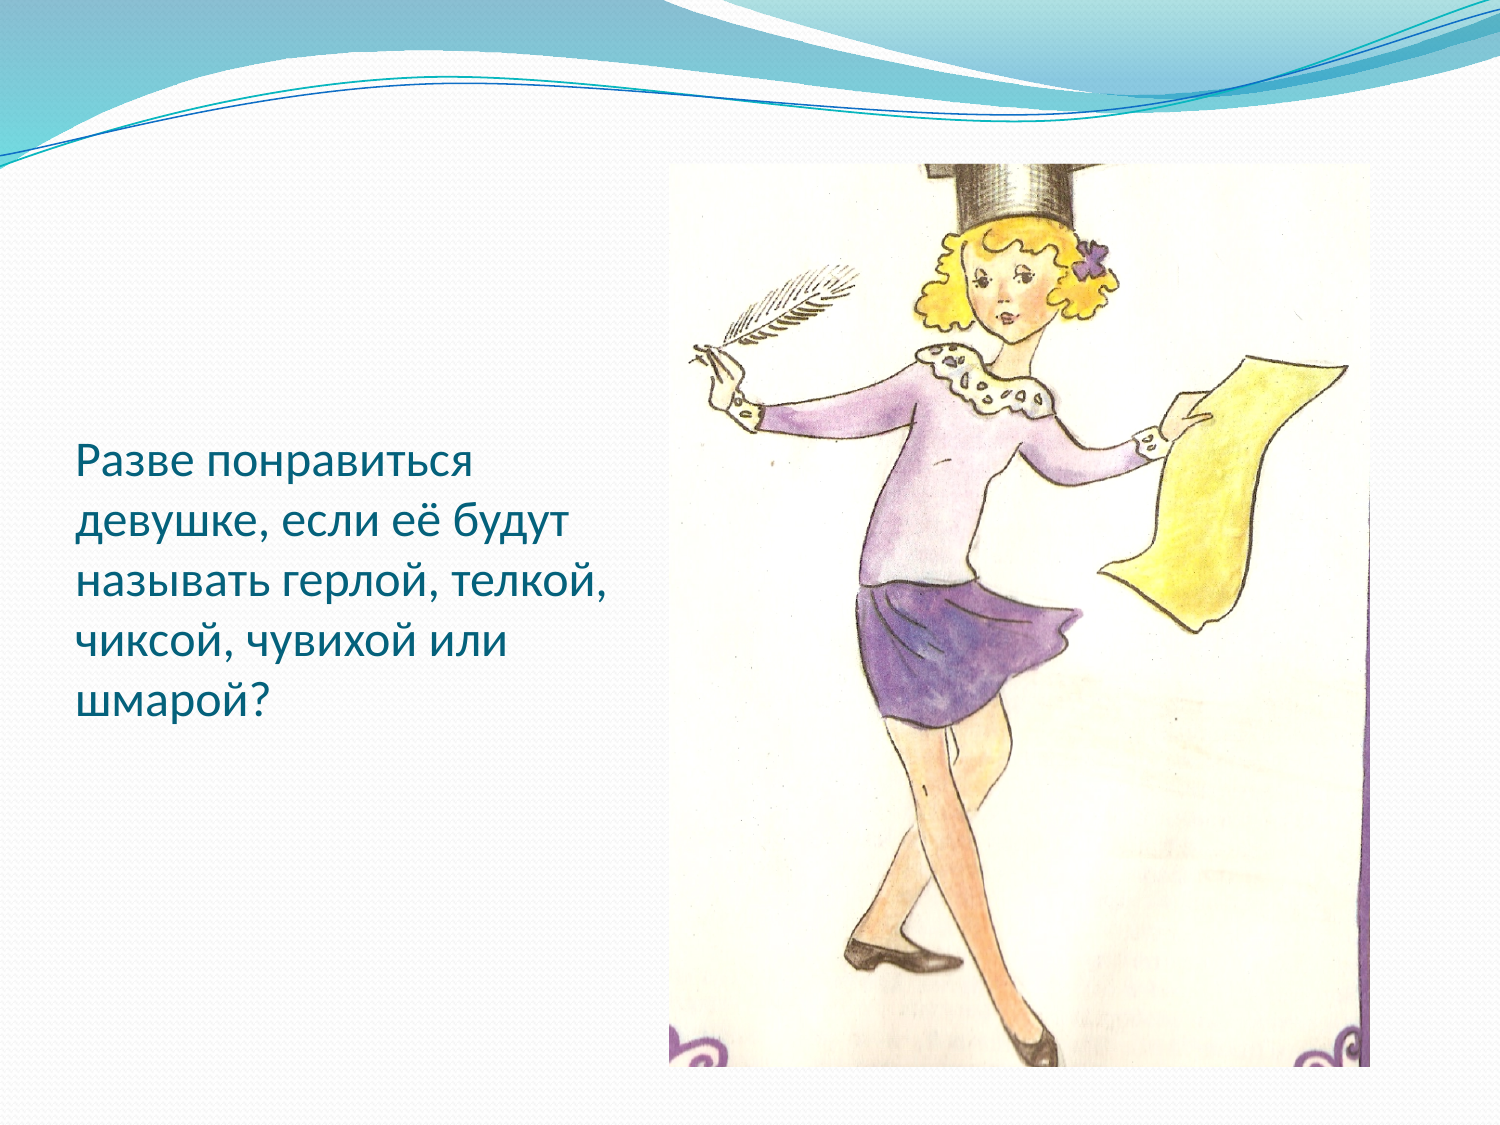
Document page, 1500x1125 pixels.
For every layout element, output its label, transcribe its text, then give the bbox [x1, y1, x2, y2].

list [567, 264, 1471, 967]
picture [669, 977, 1369, 1067]
picture [669, 165, 1369, 264]
title Разве понравиться девушке, если её будут называть герлой, телкой, чиксой, чувихой или шмарой? [75, 246, 645, 727]
